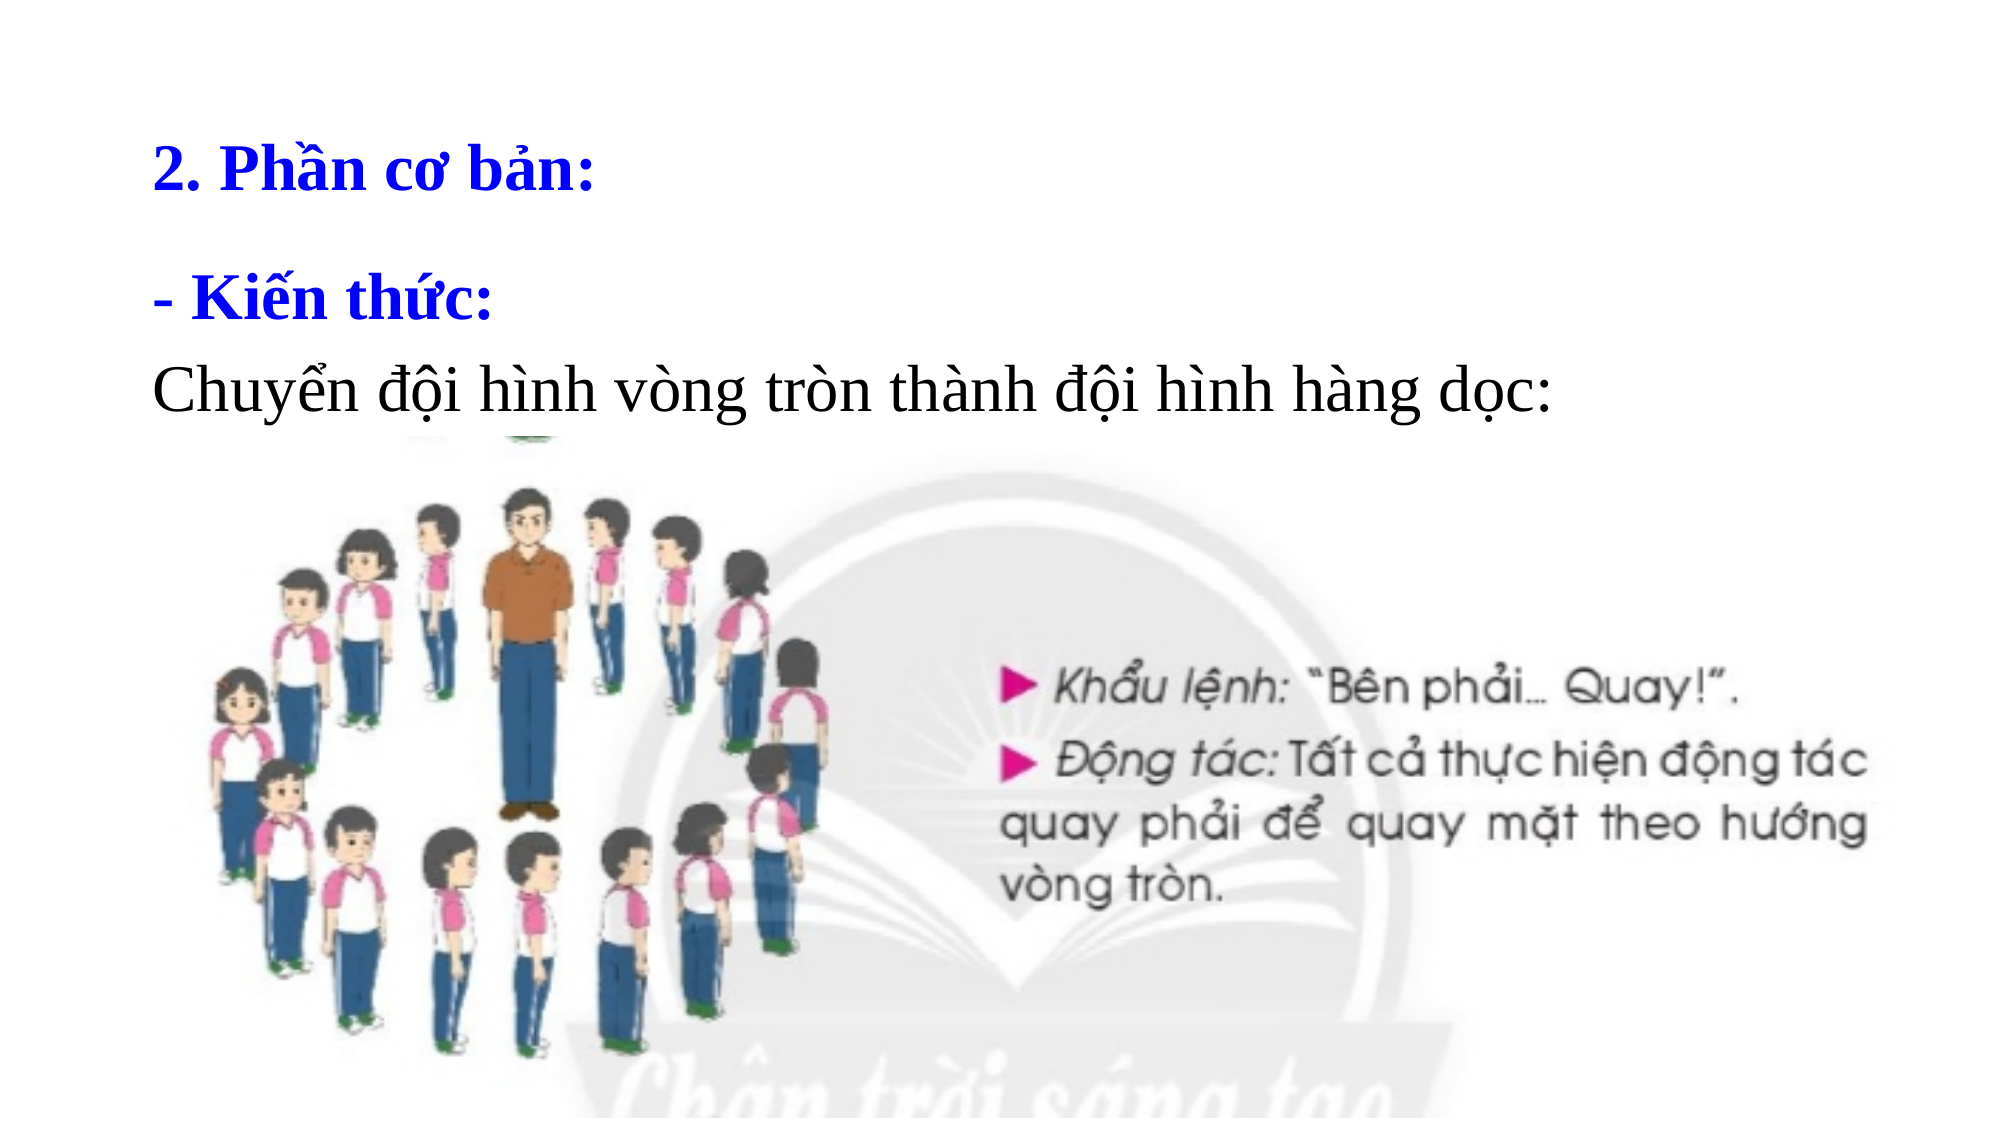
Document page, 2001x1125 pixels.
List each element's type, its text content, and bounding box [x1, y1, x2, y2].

list - Kiến thức: Chuyển đội hình vòng tròn thành đội hình hàng dọc: [137, 254, 1863, 968]
title 2. Phần cơ bản: [137, 59, 1863, 254]
picture [149, 436, 1950, 1118]
